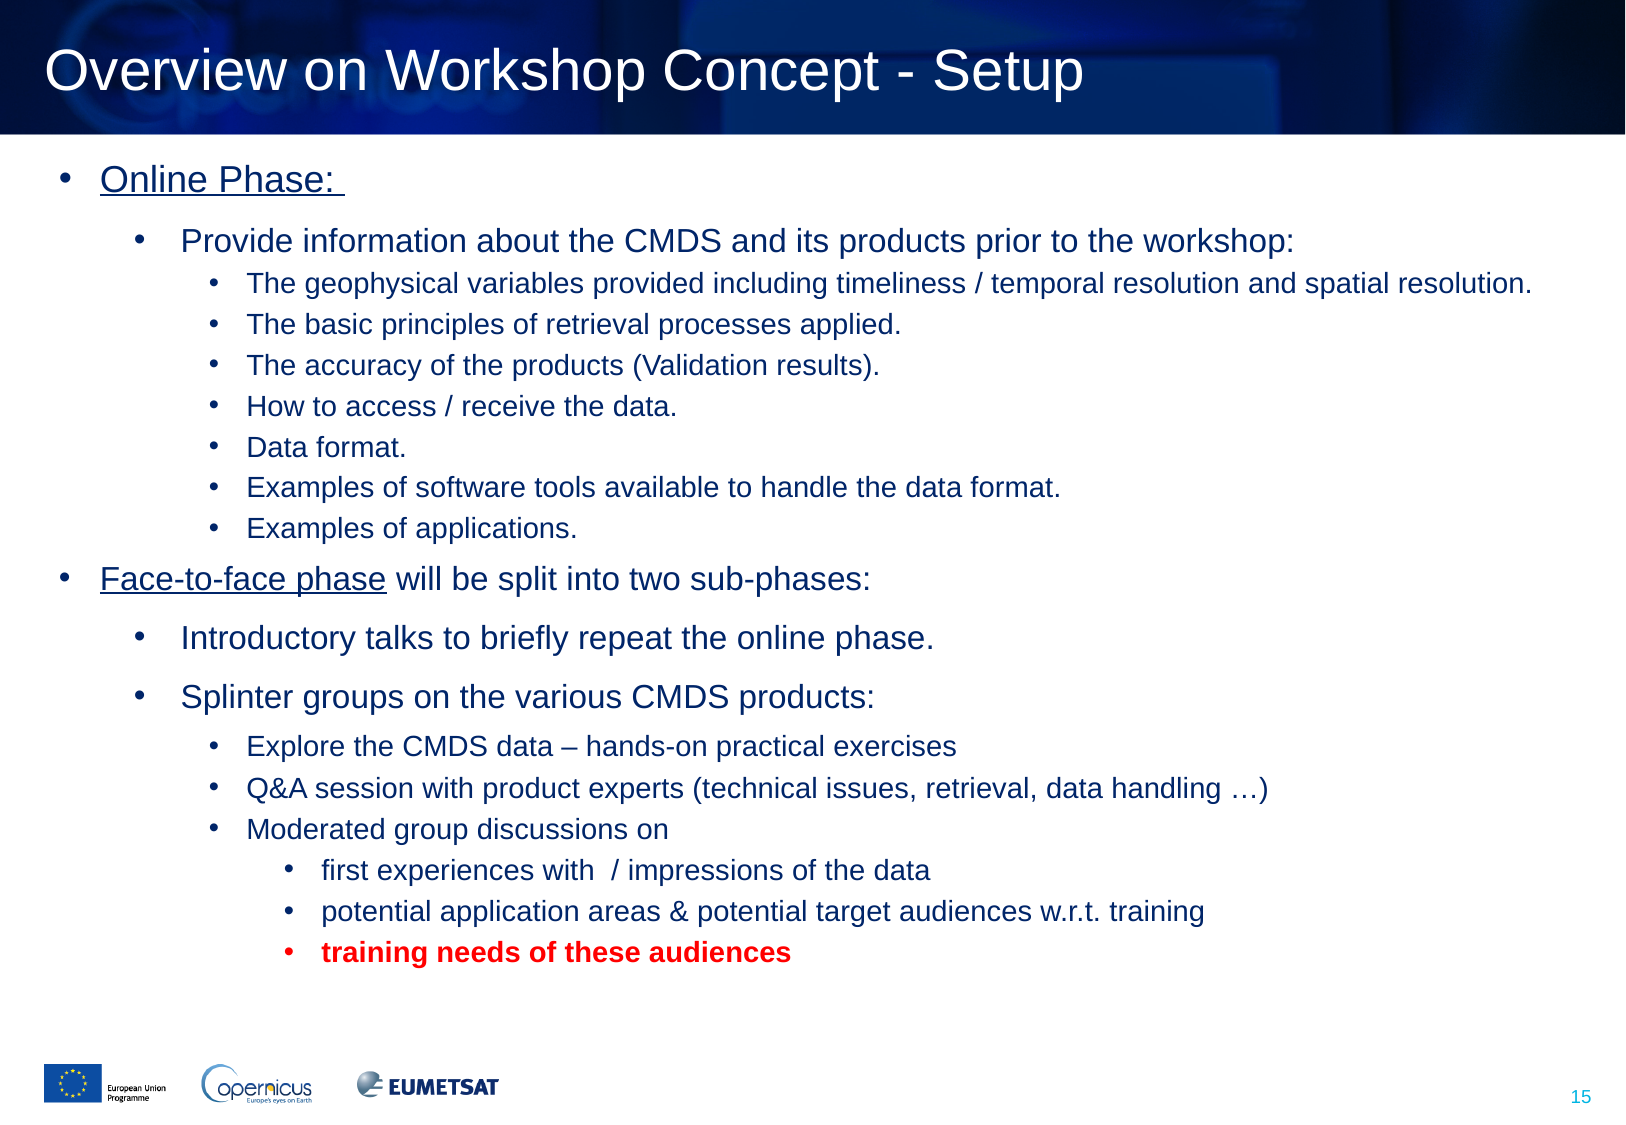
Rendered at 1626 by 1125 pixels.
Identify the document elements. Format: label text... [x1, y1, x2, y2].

list Online Phase: Provide information about the CMDS and its products prior to the workshop: The geophysical variables provided including timeliness / temporal resolution and spatial resolution. The basic principles of retrieval processes applied. The accuracy of the products (Validation results). How to access / receive the data. Data format. Examples of software tools available to handle the data format. Examples of applications. Face-to-face phase will be split into two sub-phases: Introductory talks to briefly repeat the online phase. Splinter groups on the various CMDS products: Explore the CMDS data – hands-on practical exercises Q&A session with product experts (technical issues, retrieval, data handling …) Moderated group discussions on first experiences with / impressions of the data potential application areas & potential target audiences w.r.t. training training needs of these audiences [43, 146, 1594, 998]
title Overview on Workshop Concept - Setup [0, 0, 1608, 136]
picture [0, 0, 1626, 1125]
